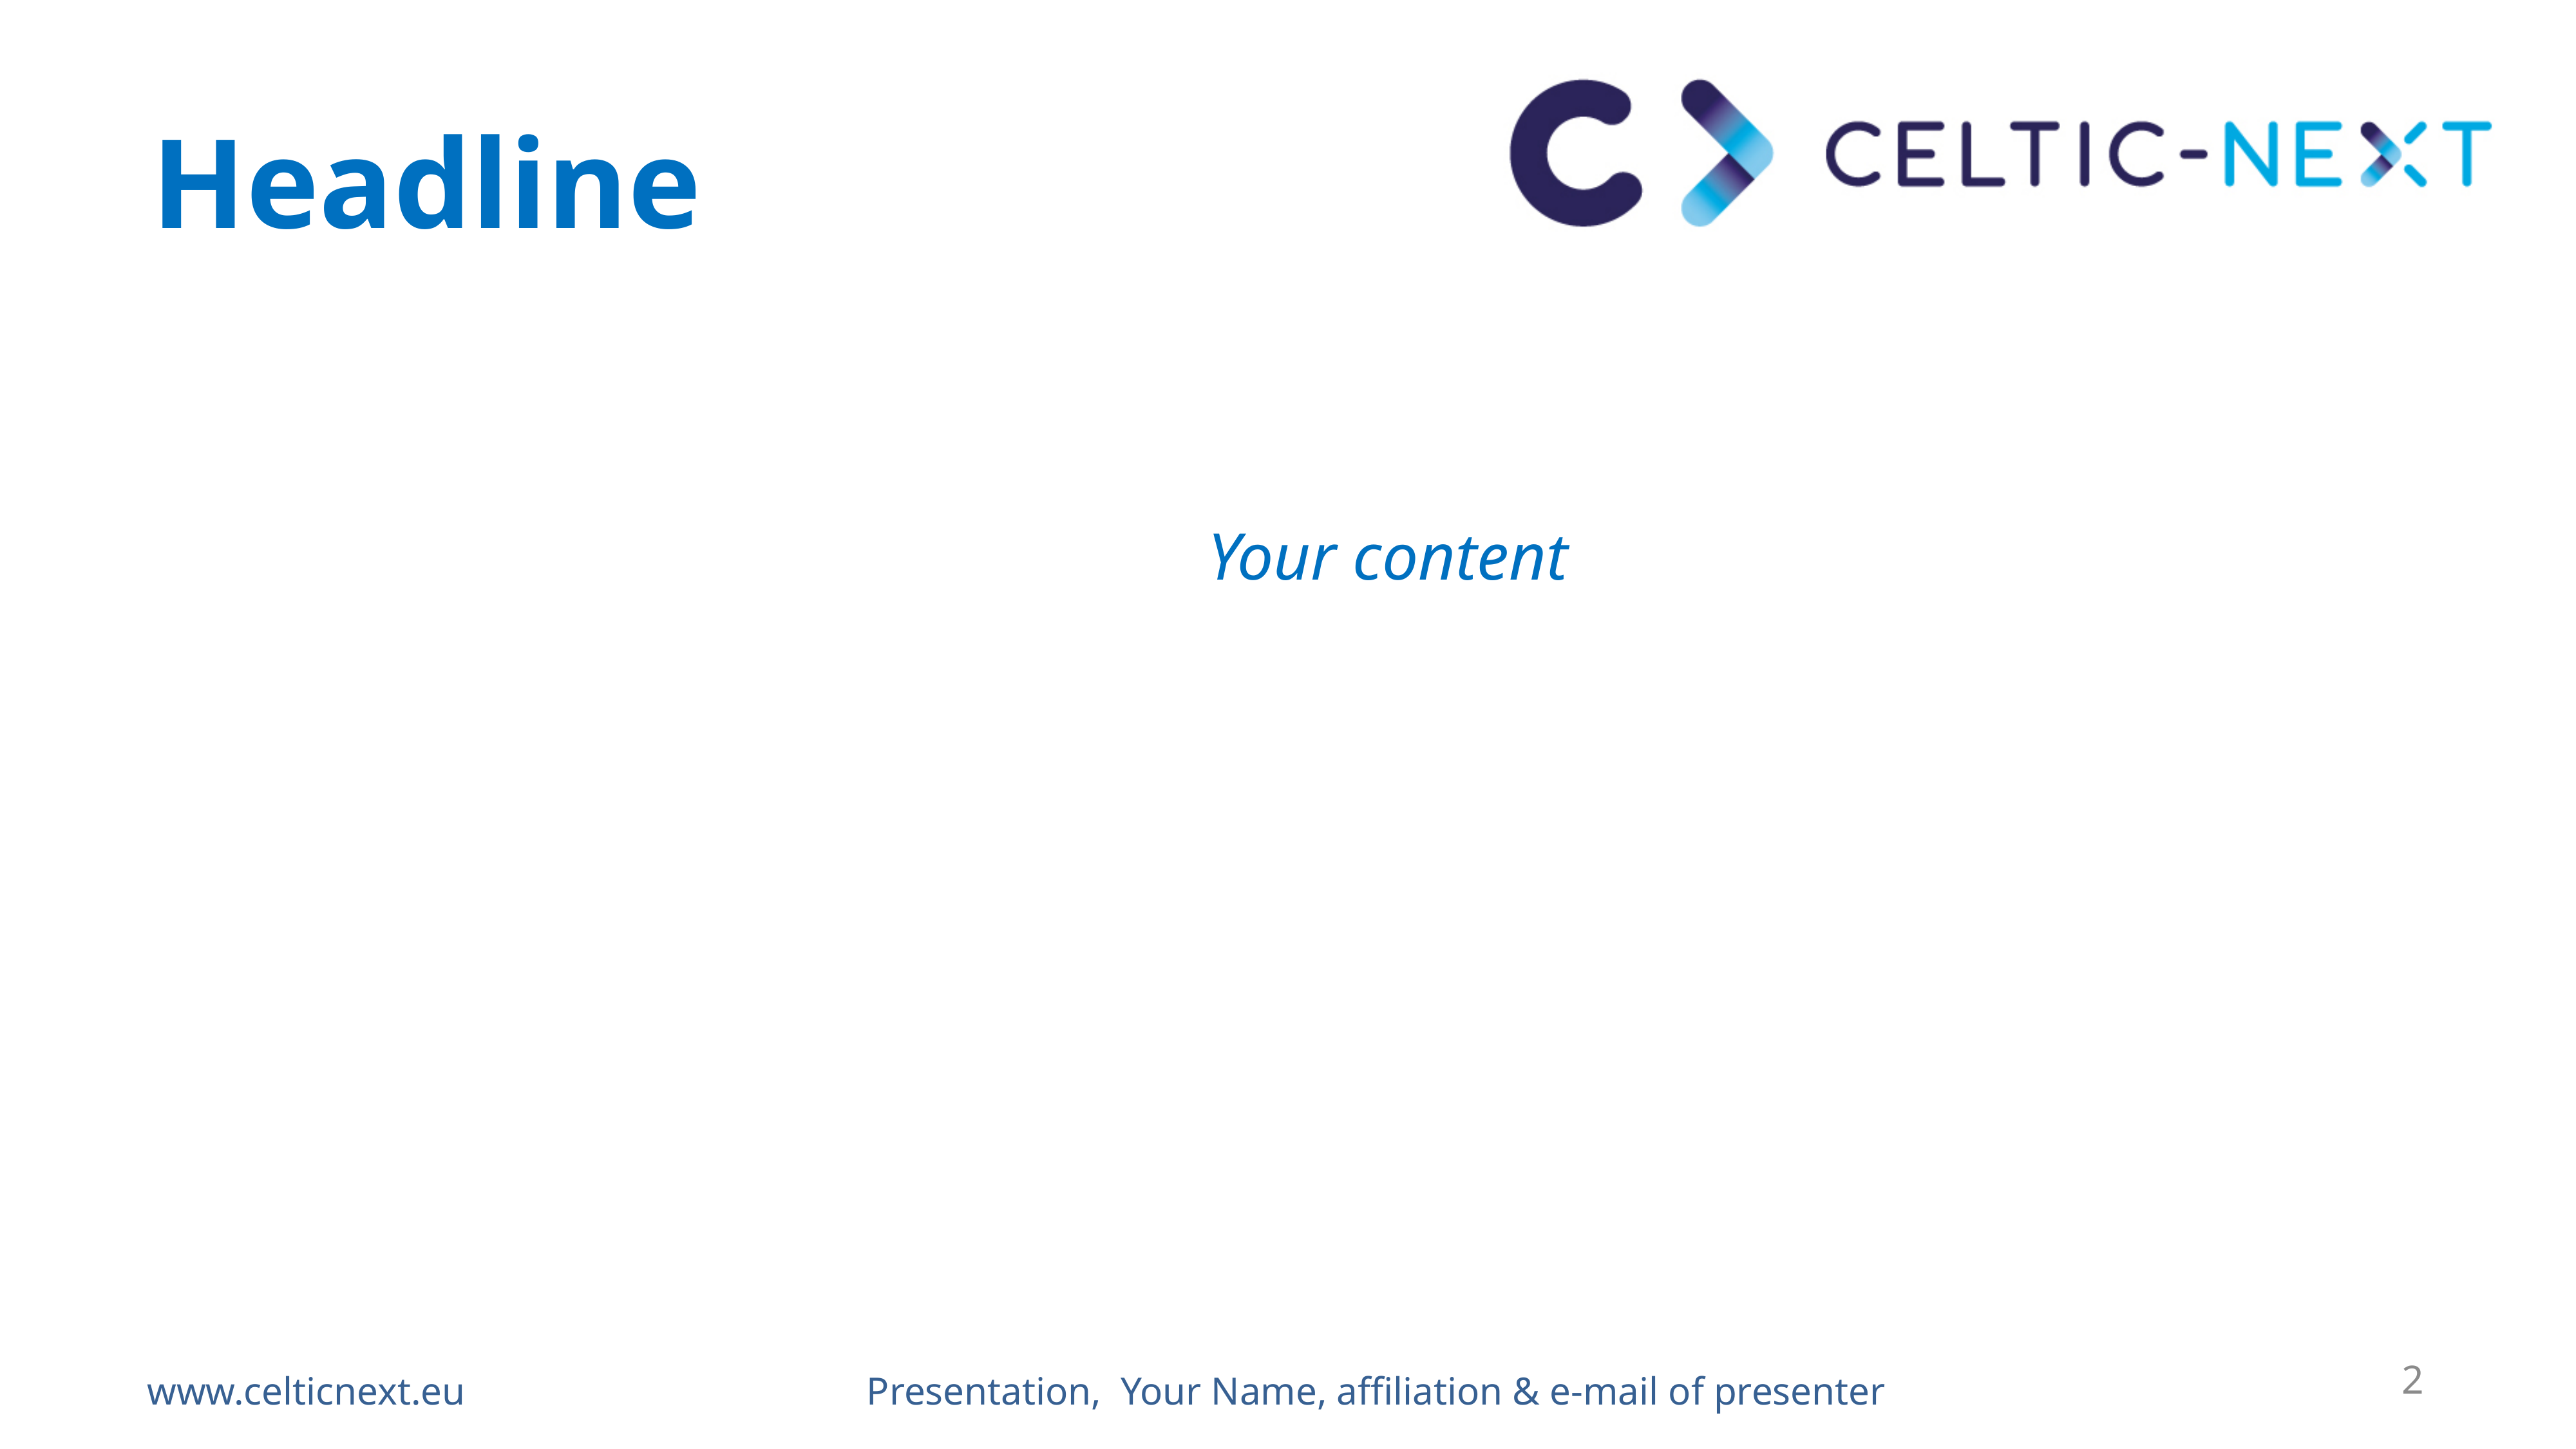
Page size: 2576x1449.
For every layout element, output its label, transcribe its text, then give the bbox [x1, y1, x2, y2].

title Headline [129, 58, 1434, 300]
text_box www.celticnext.eu Presentation, Your Name, affiliation & e-mail of presenter [124, 1356, 2293, 1425]
slide_number 2 [1846, 1343, 2447, 1421]
text_box Your content [434, 504, 2342, 604]
picture [1436, 1, 2576, 316]
